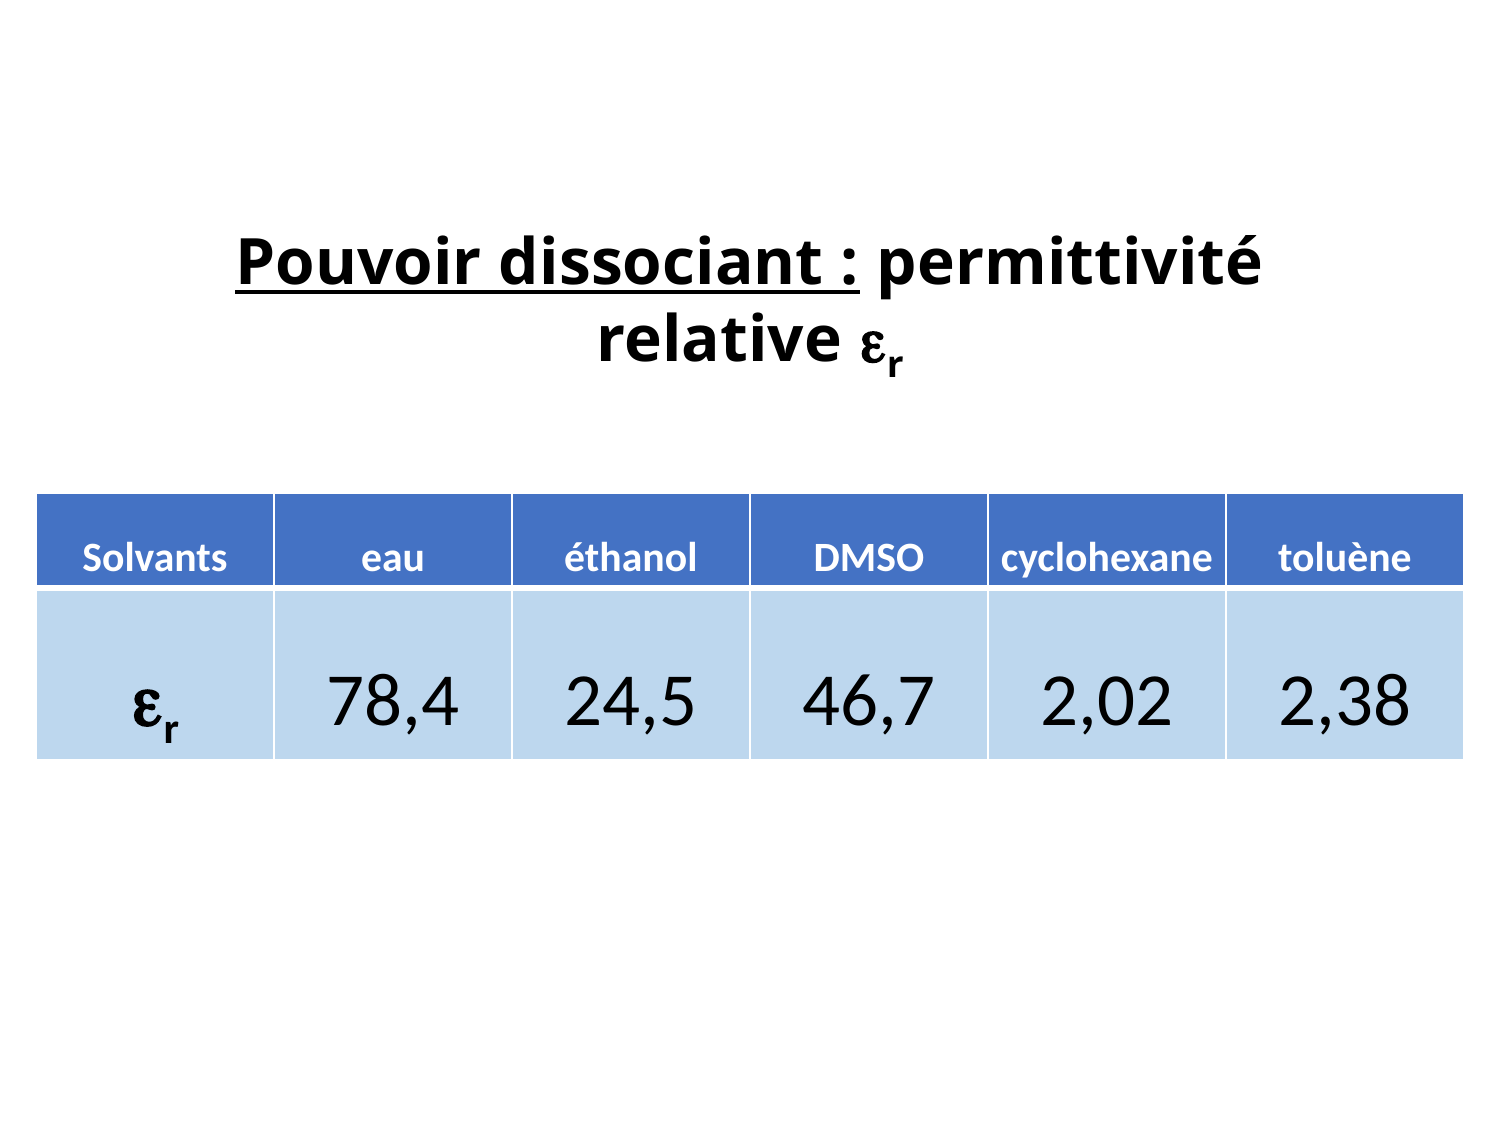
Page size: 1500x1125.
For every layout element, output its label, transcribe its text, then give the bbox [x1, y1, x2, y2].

table_header cyclohexane [989, 494, 1225, 585]
table_header éthanol [513, 494, 749, 585]
table_header Solvants [37, 494, 273, 585]
table_cell r [37, 591, 273, 759]
table_header eau [275, 494, 511, 585]
table_header DMSO [751, 494, 987, 585]
table_cell 78,4 [275, 591, 511, 759]
table_cell 24,5 [513, 591, 749, 759]
table_cell 46,7 [751, 591, 987, 759]
table_cell 2,02 [989, 591, 1225, 759]
title Pouvoir dissociant : permittivité relative r [103, 221, 1397, 385]
table_header toluène [1227, 494, 1463, 585]
table_cell 2,38 [1227, 591, 1463, 759]
